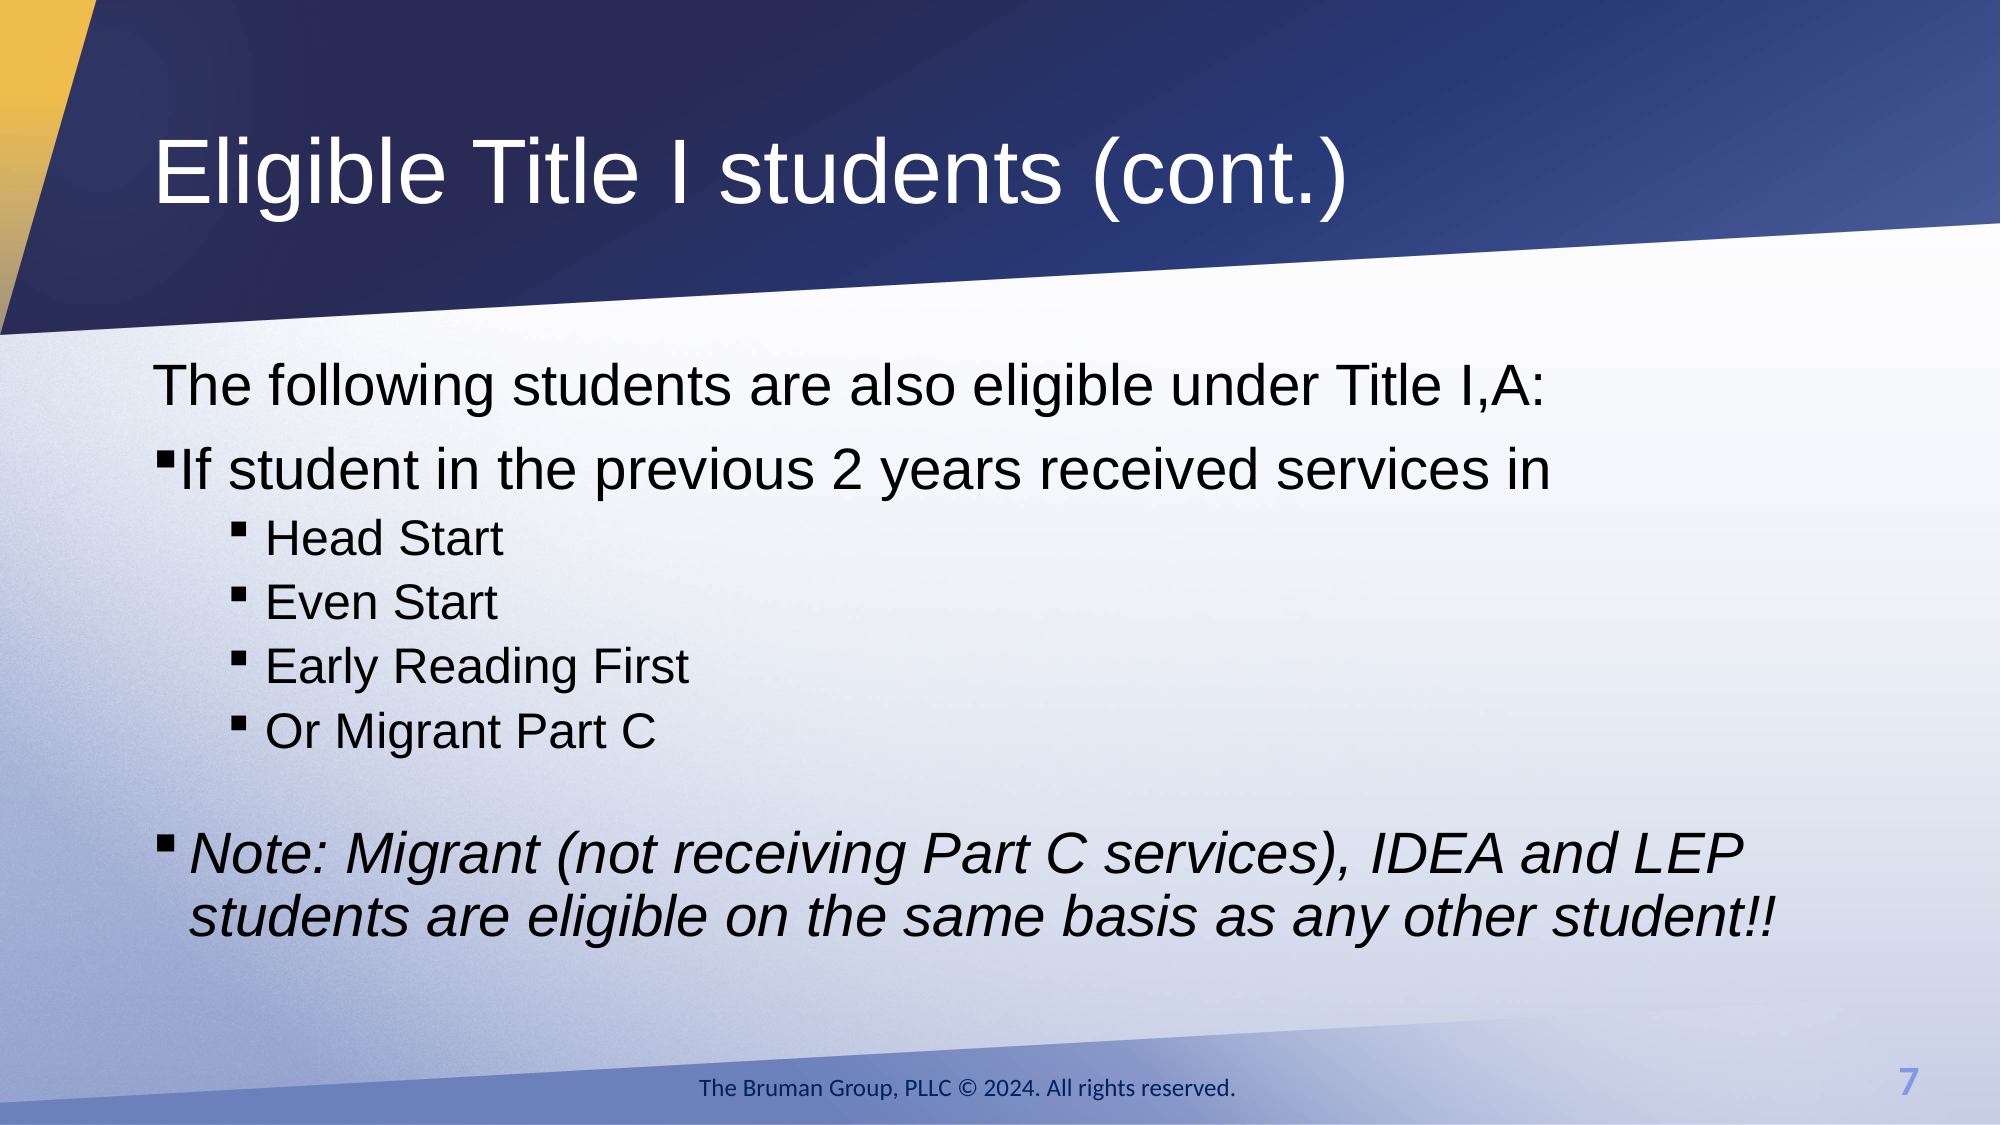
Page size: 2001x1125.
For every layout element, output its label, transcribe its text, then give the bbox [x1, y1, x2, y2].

text_box The Bruman Group, PLLC © 2024. All rights reserved. [684, 1064, 1366, 1110]
title Eligible Title I students (cont.) [137, 59, 1863, 231]
picture [0, 0, 2000, 1125]
list The following students are also eligible under Title I,A: If student in the previous 2 years received services in Head Start Even Start Early Reading First Or Migrant Part C Note: Migrant (not receiving Part C services), IDEA and LEP students are eligible on the same basis as any other student!! [137, 347, 1816, 1014]
